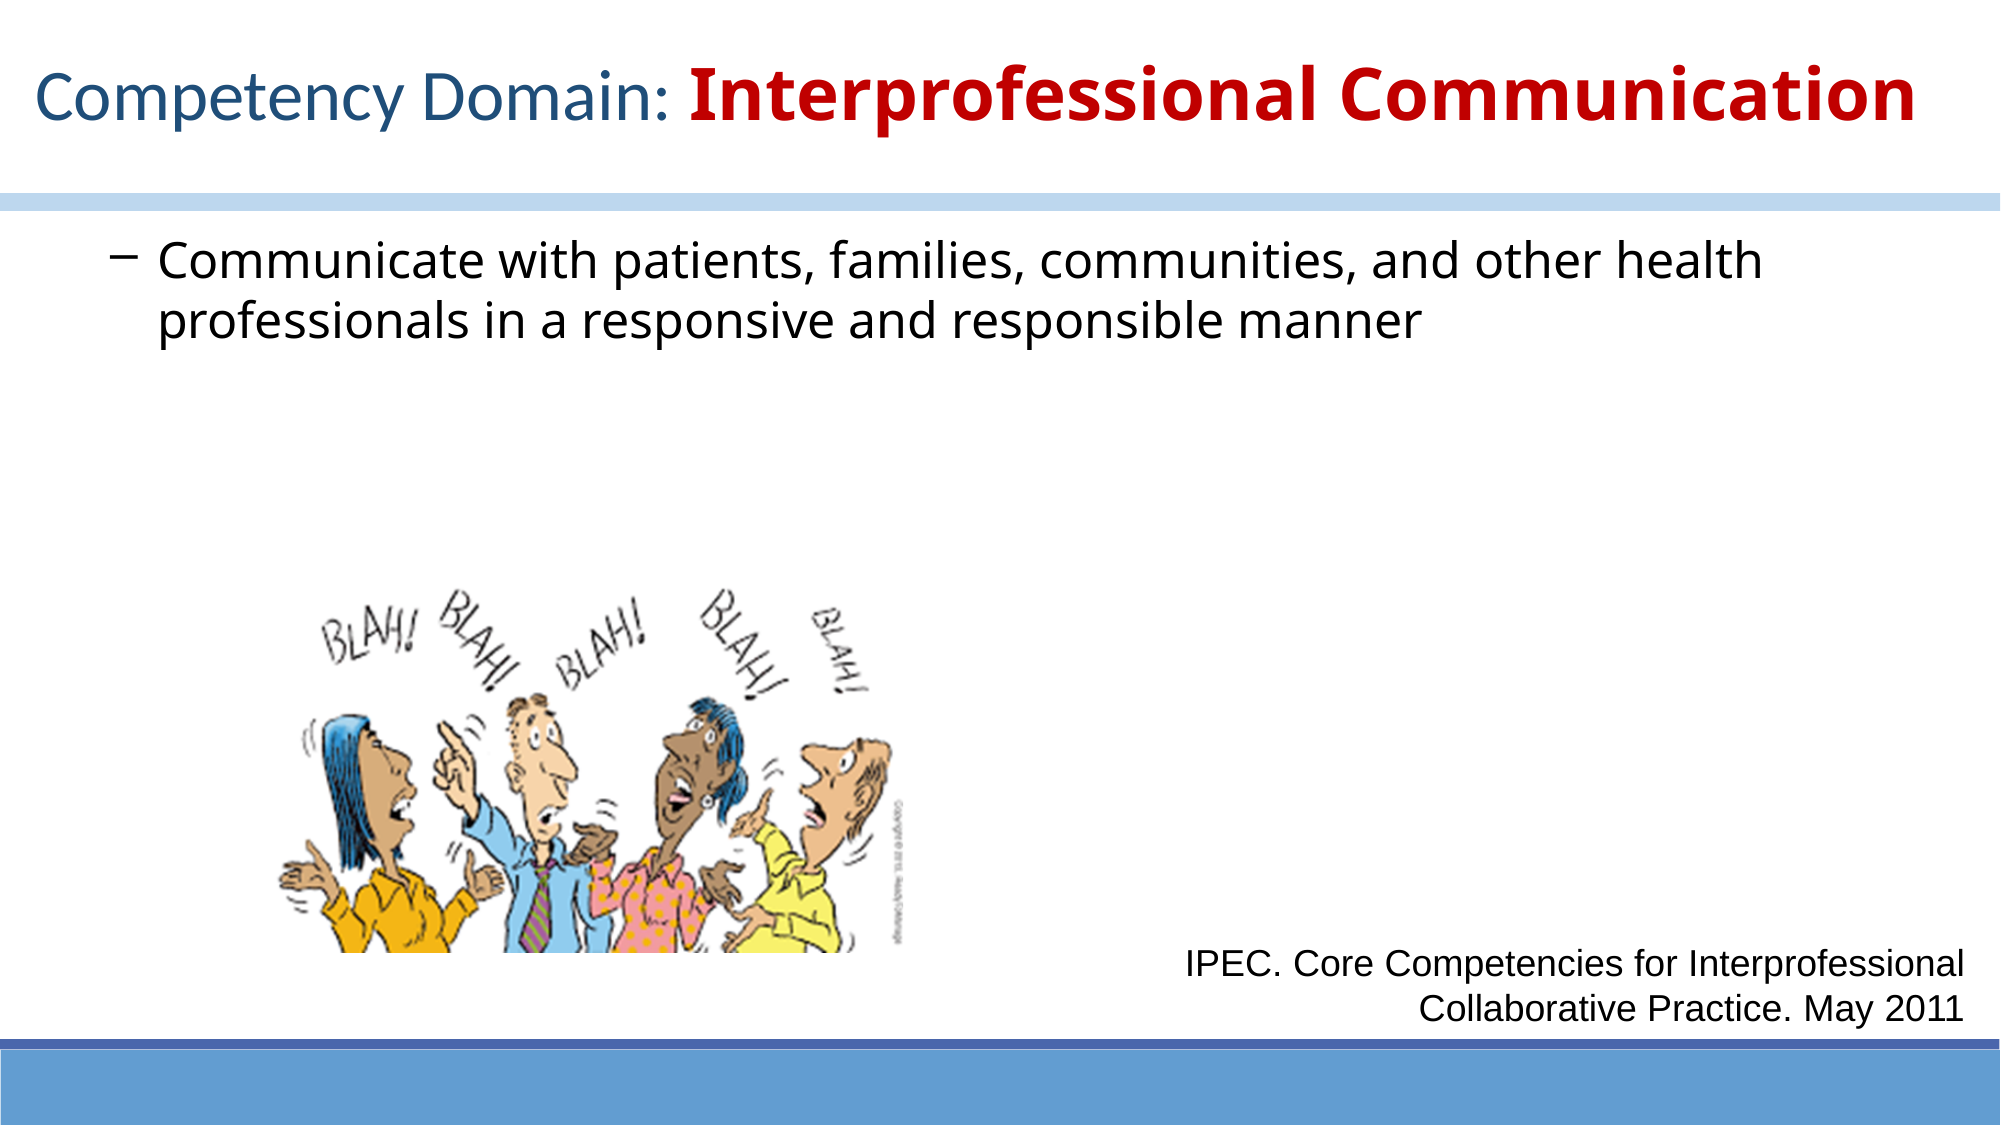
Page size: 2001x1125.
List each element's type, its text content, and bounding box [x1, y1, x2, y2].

text_box [174, 330, 1825, 1000]
list Communicate with patients, families, communities, and other health professionals in a responsive and responsible manner [20, 221, 1980, 1025]
text_box IPEC. Core Competencies for Interprofessional Collaborative Practice. May 2011 [1149, 931, 1980, 1037]
title Competency Domain: Interprofessional Communication [20, 11, 1980, 182]
picture [268, 574, 904, 953]
